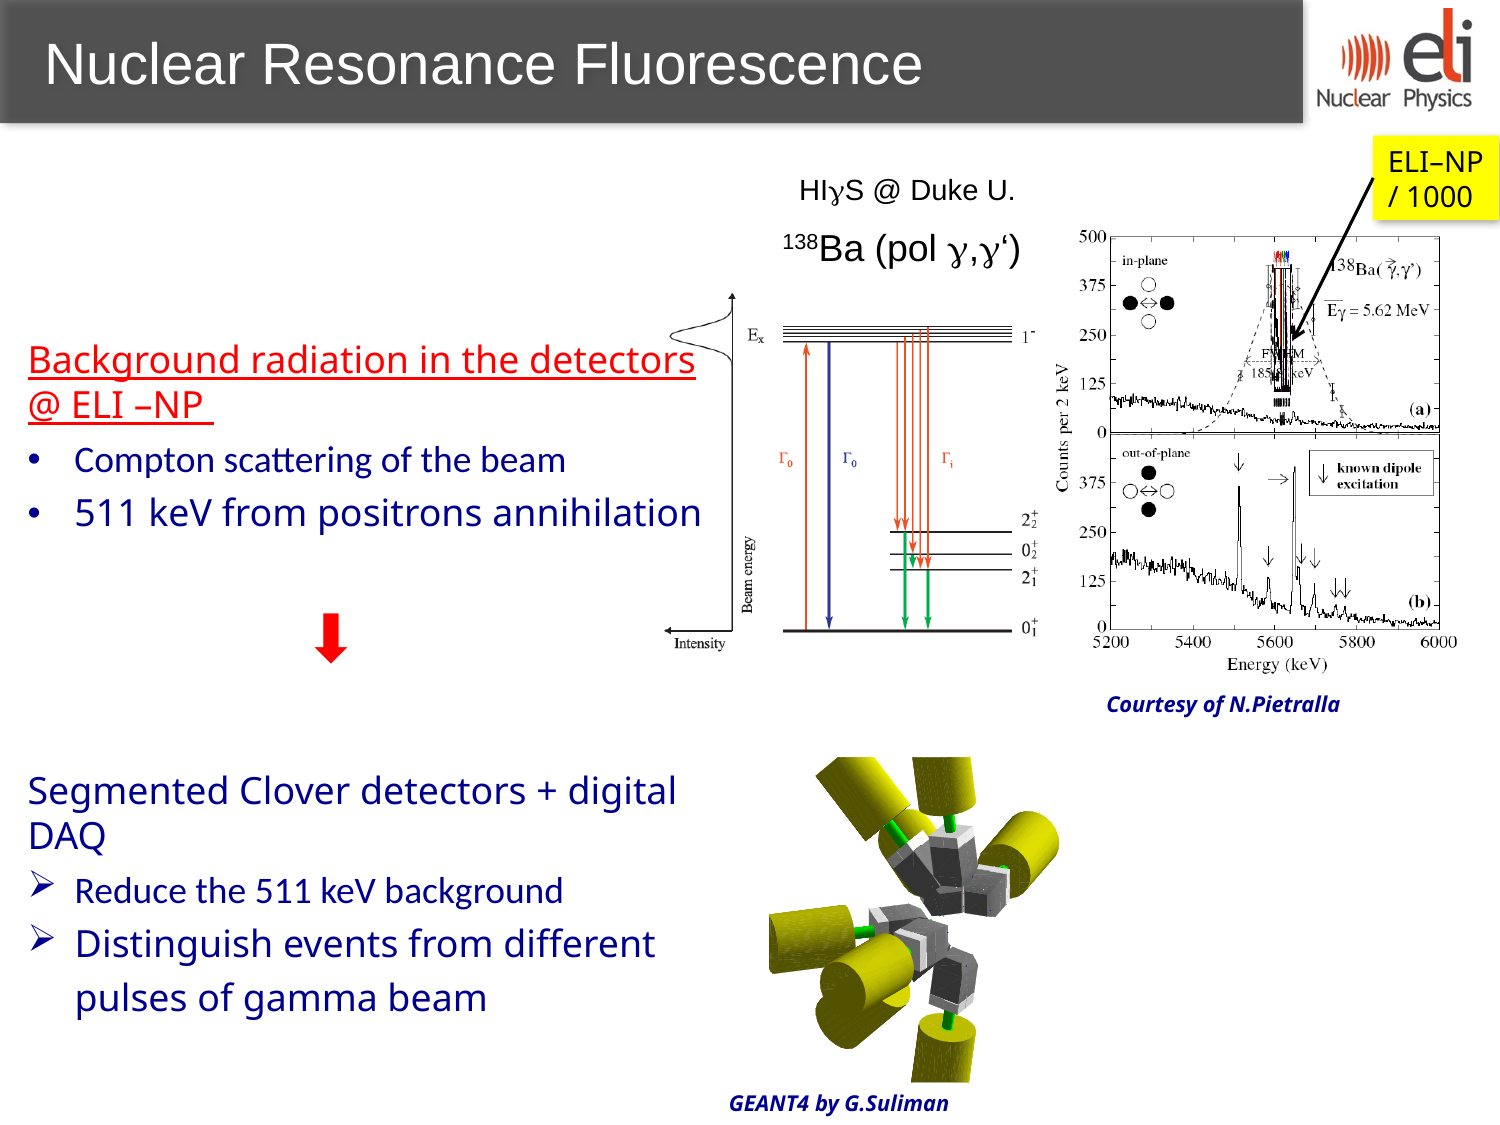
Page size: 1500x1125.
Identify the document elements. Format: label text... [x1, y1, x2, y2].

text_box HIgS @ Duke U. [784, 163, 1053, 214]
text_box Background radiation in the detectors @ ELI –NP Compton scattering of the beam 511 keV from positrons annihilation [12, 329, 623, 542]
text_box GEANT4 by G.Suliman [714, 1082, 965, 1124]
text_box Courtesy of N.Pietralla [1091, 698, 1356, 725]
text_box Nuclear Resonance Fluorescence [0, 0, 1303, 124]
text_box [1292, 177, 1372, 341]
text_box ⬇︎ [289, 588, 375, 683]
text_box 138Ba (pol g,g‘) [767, 216, 1028, 276]
picture [1308, 8, 1487, 118]
picture [634, 214, 1469, 685]
picture [768, 756, 1077, 1083]
text_box Segmented Clover detectors + digital DAQ Reduce the 511 keV background Distinguish events from different pulses of gamma beam [12, 759, 705, 1027]
text_box ELI–NP / 1000 [1373, 135, 1500, 221]
